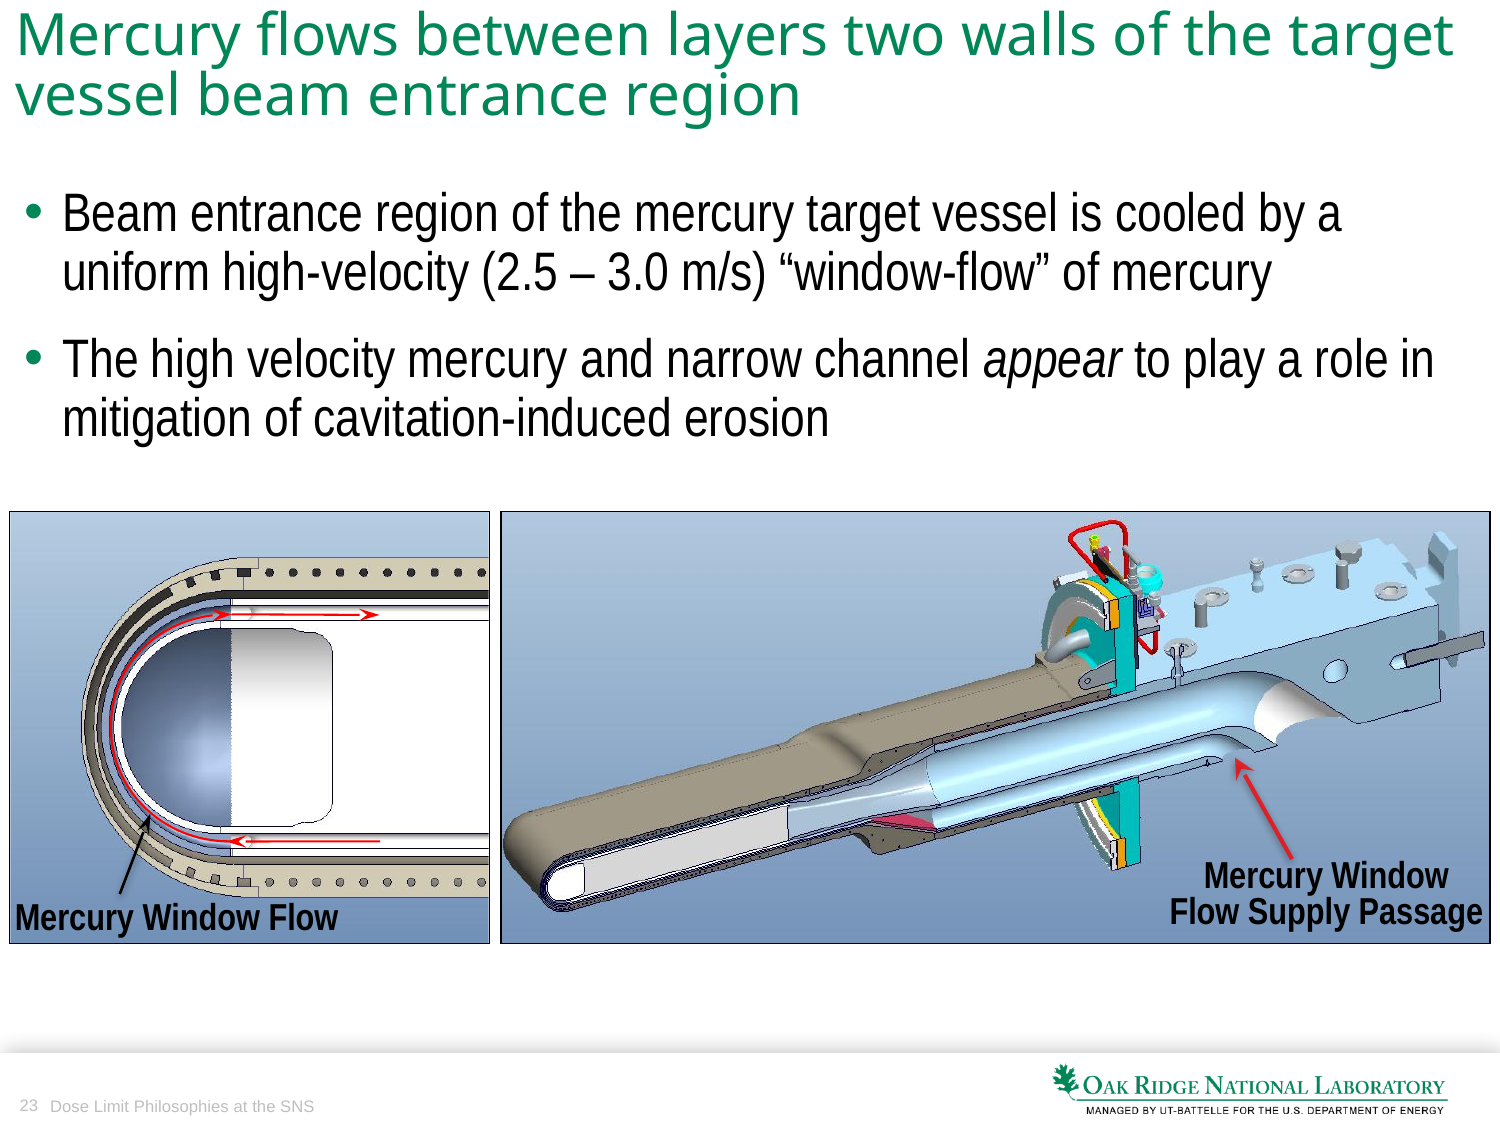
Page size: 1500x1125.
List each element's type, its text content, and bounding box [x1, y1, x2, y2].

picture [1052, 1063, 1448, 1114]
title Mercury flows between layers two walls of the target vessel beam entrance region [0, 0, 1500, 139]
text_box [501, 511, 1499, 944]
list Beam entrance region of the mercury target vessel is cooled by a uniform high-velocity (2.5 – 3.0 m/s) “window-flow” of mercury The high velocity mercury and narrow channel appear to play a role in mitigation of cavitation-induced erosion [9, 177, 1481, 460]
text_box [0, 511, 489, 947]
